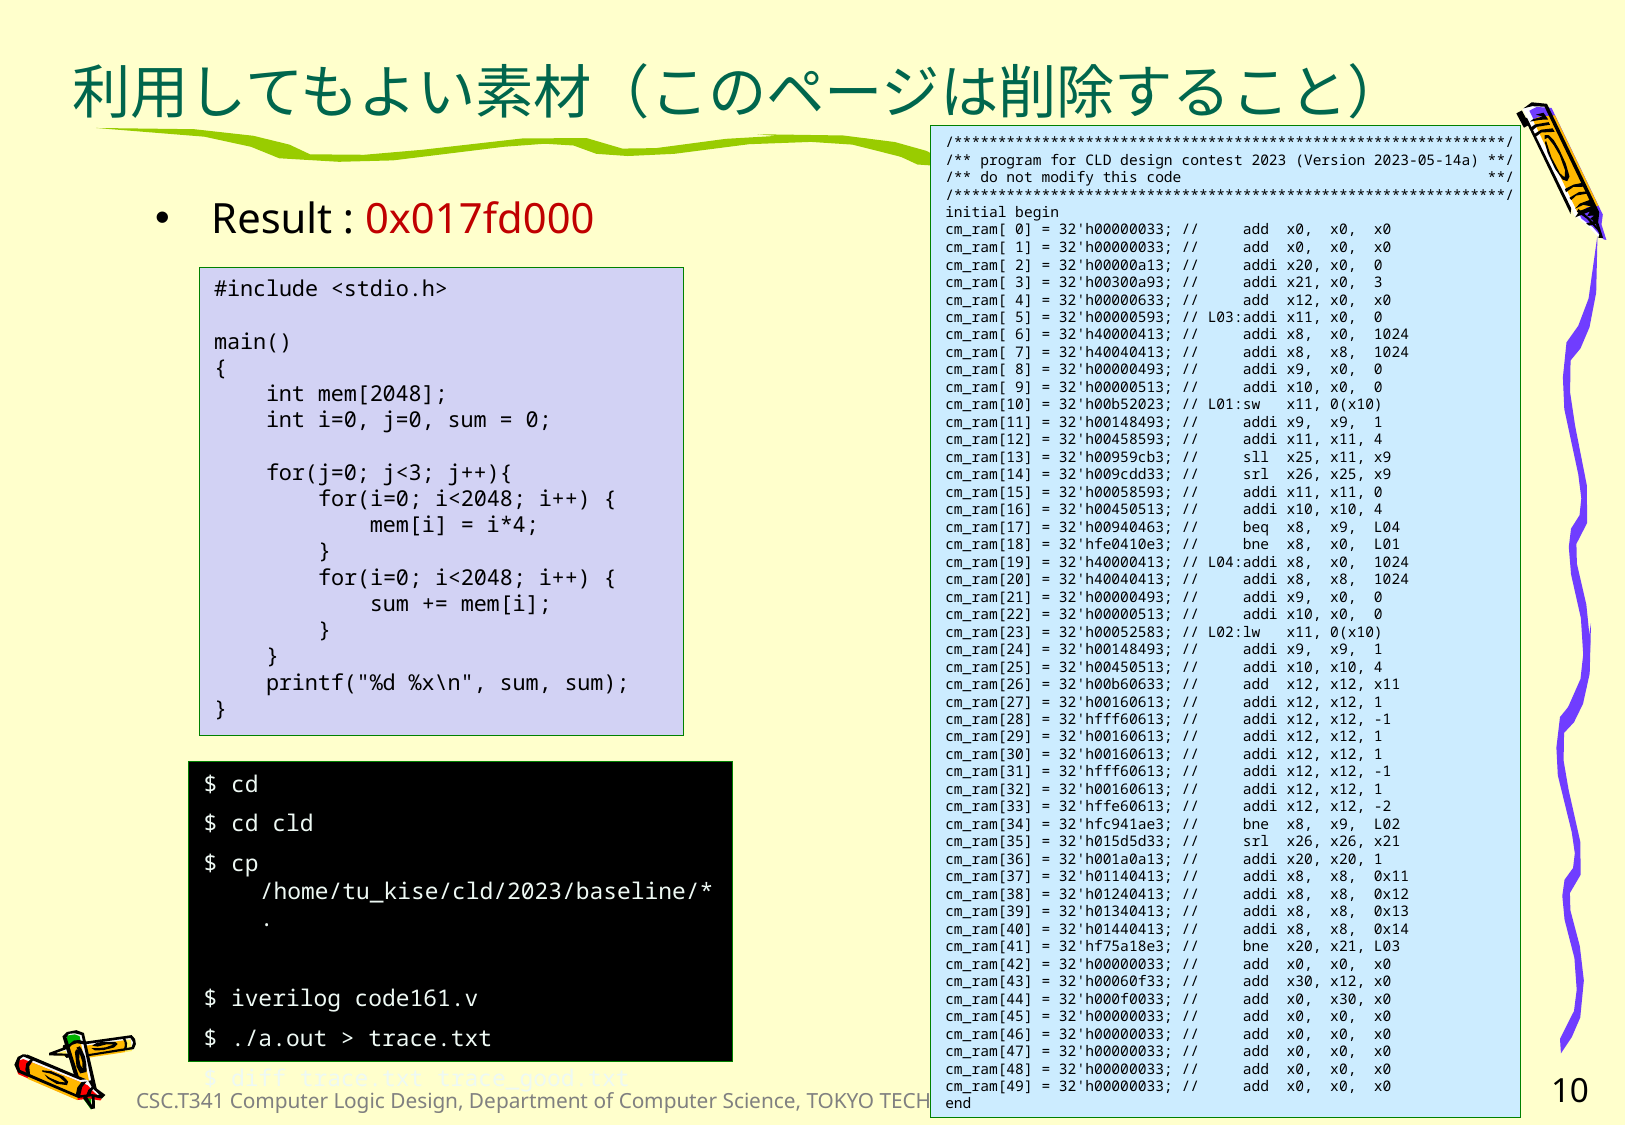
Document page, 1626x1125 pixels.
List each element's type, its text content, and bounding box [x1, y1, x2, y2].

text_box 10 [1521, 1061, 1604, 1118]
text_box $ cd $ cd cld $ cp /home/tu_kise/cld/2023/baseline/* . $ iverilog code161.v $ ./a.out > trace.txt $ diff trace.txt trace_good.txt [188, 761, 733, 1062]
text_box /***************************************************************/ /** program for CLD design contest 2023 (Version 2023-05-14a) **/ /** do not modify this code **/ /***************************************************************/ initial begin cm_ram[ 0] = 32'h00000033; // add x0, x0, x0 cm_ram[ 1] = 32'h00000033; // add x0, x0, x0 cm_ram[ 2] = 32'h00000a13; // addi x20, x0, 0 cm_ram[ 3] = 32'h00300a93; // addi x21, x0, 3 cm_ram[ 4] = 32'h00000633; // add x12, x0, x0 cm_ram[ 5] = 32'h00000593; // L03:addi x11, x0, 0 cm_ram[ 6] = 32'h40000413; // addi x8, x0, 1024 cm_ram[ 7] = 32'h40040413; // addi x8, x8, 1024 cm_ram[ 8] = 32'h00000493; // addi x9, x0, 0 cm_ram[ 9] = 32'h00000513; // addi x10, x0, 0 cm_ram[10] = 32'h00b52023; // L01:sw x11, 0(x10) cm_ram[11] = 32'h00148493; // addi x9, x9, 1 cm_ram[12] = 32'h00458593; // addi x11, x11, 4 cm_ram[13] = 32'h00959cb3; // sll x25, x11, x9 cm_ram[14] = 32'h009cdd33; // srl x26, x25, x9 cm_ram[15] = 32'h00058593; // addi x11, x11, 0 cm_ram[16] = 32'h00450513; // addi x10, x10, 4 cm_ram[17] = 32'h00940463; // beq x8, x9, L04 cm_ram[18] = 32'hfe0410e3; // bne x8, x0, L01 cm_ram[19] = 32'h40000413; // L04:addi x8, x0, 1024 cm_ram[20] = 32'h40040413; // addi x8, x8, 1024 cm_ram[21] = 32'h00000493; // addi x9, x0, 0 cm_ram[22] = 32'h00000513; // addi x10, x0, 0 cm_ram[23] = 32'h00052583; // L02:lw x11, 0(x10) cm_ram[24] = 32'h00148493; // addi x9, x9, 1 cm_ram[25] = 32'h00450513; // addi x10, x10, 4 cm_ram[26] = 32'h00b60633; // add x12, x12, x11 cm_ram[27] = 32'h00160613; // addi x12, x12, 1 cm_ram[28] = 32'hfff60613; // addi x12, x12, -1 cm_ram[29] = 32'h00160613; // addi x12, x12, 1 cm_ram[30] = 32'h00160613; // addi x12, x12, 1 cm_ram[31] = 32'hfff60613; // addi x12, x12, -1 cm_ram[32] = 32'h00160613; // addi x12, x12, 1 cm_ram[33] = 32'hffe60613; // addi x12, x12, -2 cm_ram[34] = 32'hfc941ae3; // bne x8, x9, L02 cm_ram[35] = 32'h015d5d33; // srl x26, x26, x21 cm_ram[36] = 32'h001a0a13; // addi x20, x20, 1 cm_ram[37] = 32'h01140413; // addi x8, x8, 0x11 cm_ram[38] = 32'h01240413; // addi x8, x8, 0x12 cm_ram[39] = 32'h01340413; // addi x8, x8, 0x13 cm_ram[40] = 32'h01440413; // addi x8, x8, 0x14 cm_ram[41] = 32'hf75a18e3; // bne x20, x21, L03 cm_ram[42] = 32'h00000033; // add x0, x0, x0 cm_ram[43] = 32'h00060f33; // add x30, x12, x0 cm_ram[44] = 32'h000f0033; // add x0, x30, x0 cm_ram[45] = 32'h00000033; // add x0, x0, x0 cm_ram[46] = 32'h00000033; // add x0, x0, x0 cm_ram[47] = 32'h00000033; // add x0, x0, x0 cm_ram[48] = 32'h00000033; // add x0, x0, x0 cm_ram[49] = 32'h00000033; // add x0, x0, x0 end [930, 125, 1521, 1118]
text_box #include <stdio.h> main() { int mem[2048]; int i=0, j=0, sum = 0; for(j=0; j<3; j++){ for(i=0; i<2048; i++) { mem[i] = i*4; } for(i=0; i<2048; i++) { sum += mem[i]; } } printf("%d %x\n", sum, sum); } [199, 267, 684, 736]
title 利用してもよい素材（このページは削除すること） [57, 5, 1504, 133]
list Result : 0x017fd000 [140, 184, 730, 812]
